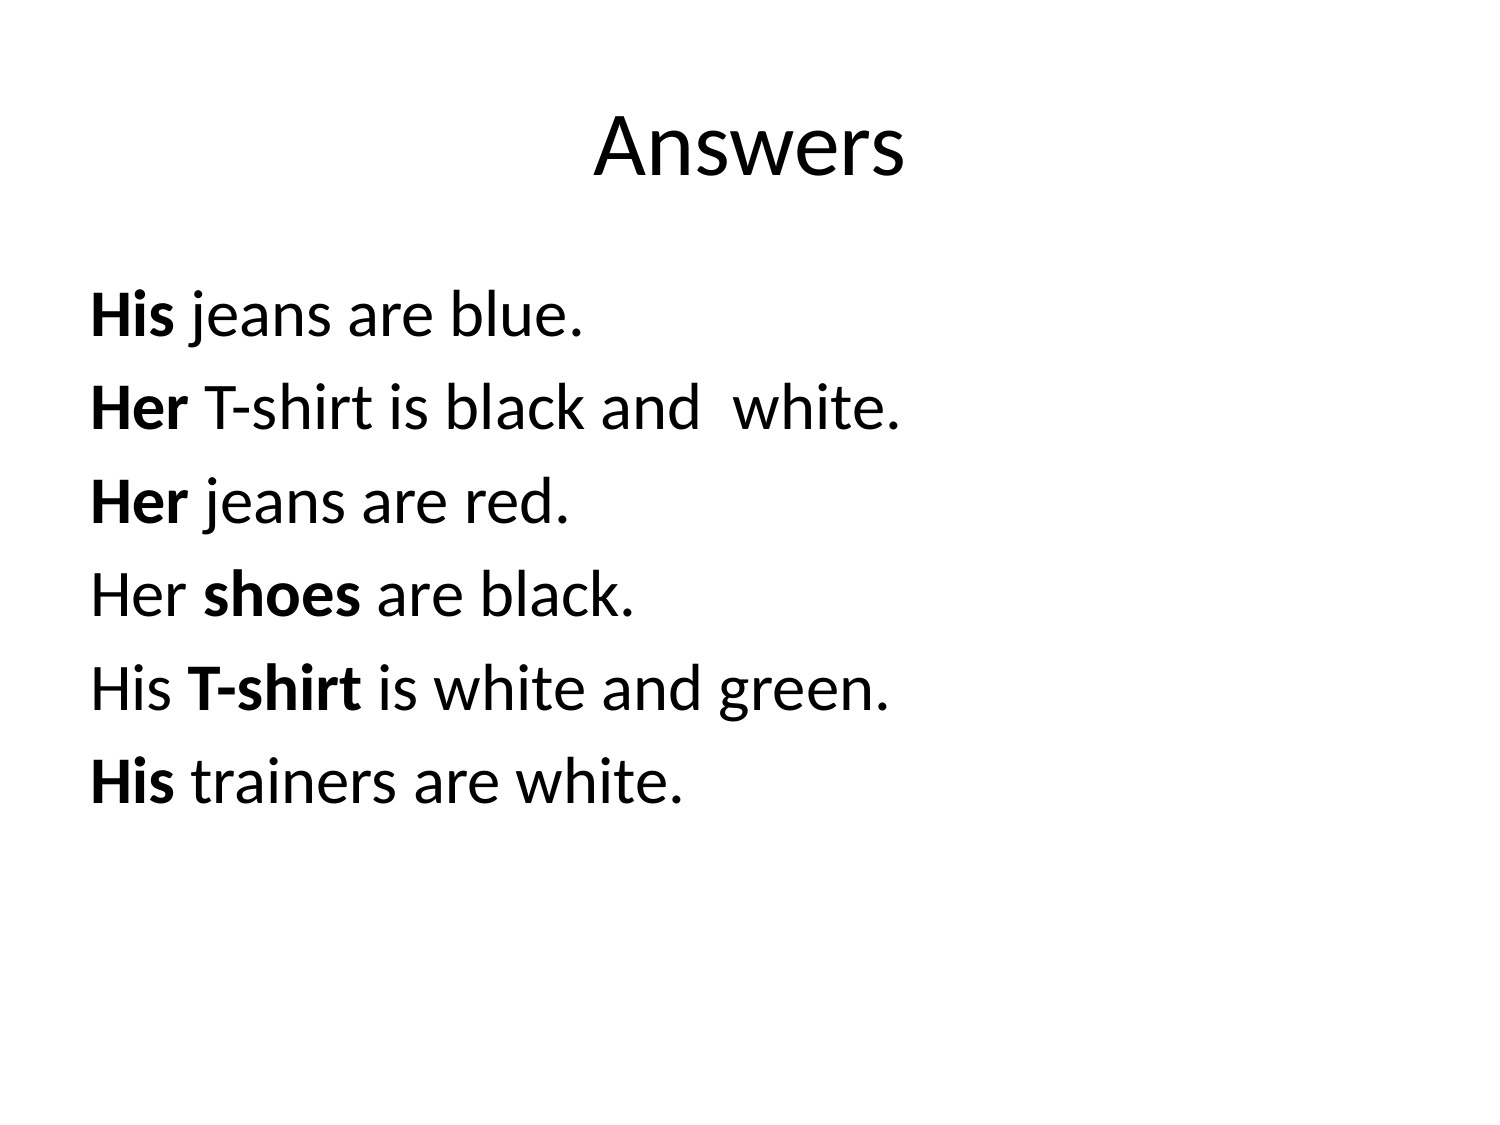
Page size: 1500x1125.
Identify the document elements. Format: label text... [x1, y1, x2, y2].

title Answers [75, 45, 1425, 233]
list His jeans are blue. Her T-shirt is black and white. Her jeans are red. Her shoes are black. His T-shirt is white and green. His trainers are white. [75, 262, 1425, 1005]
